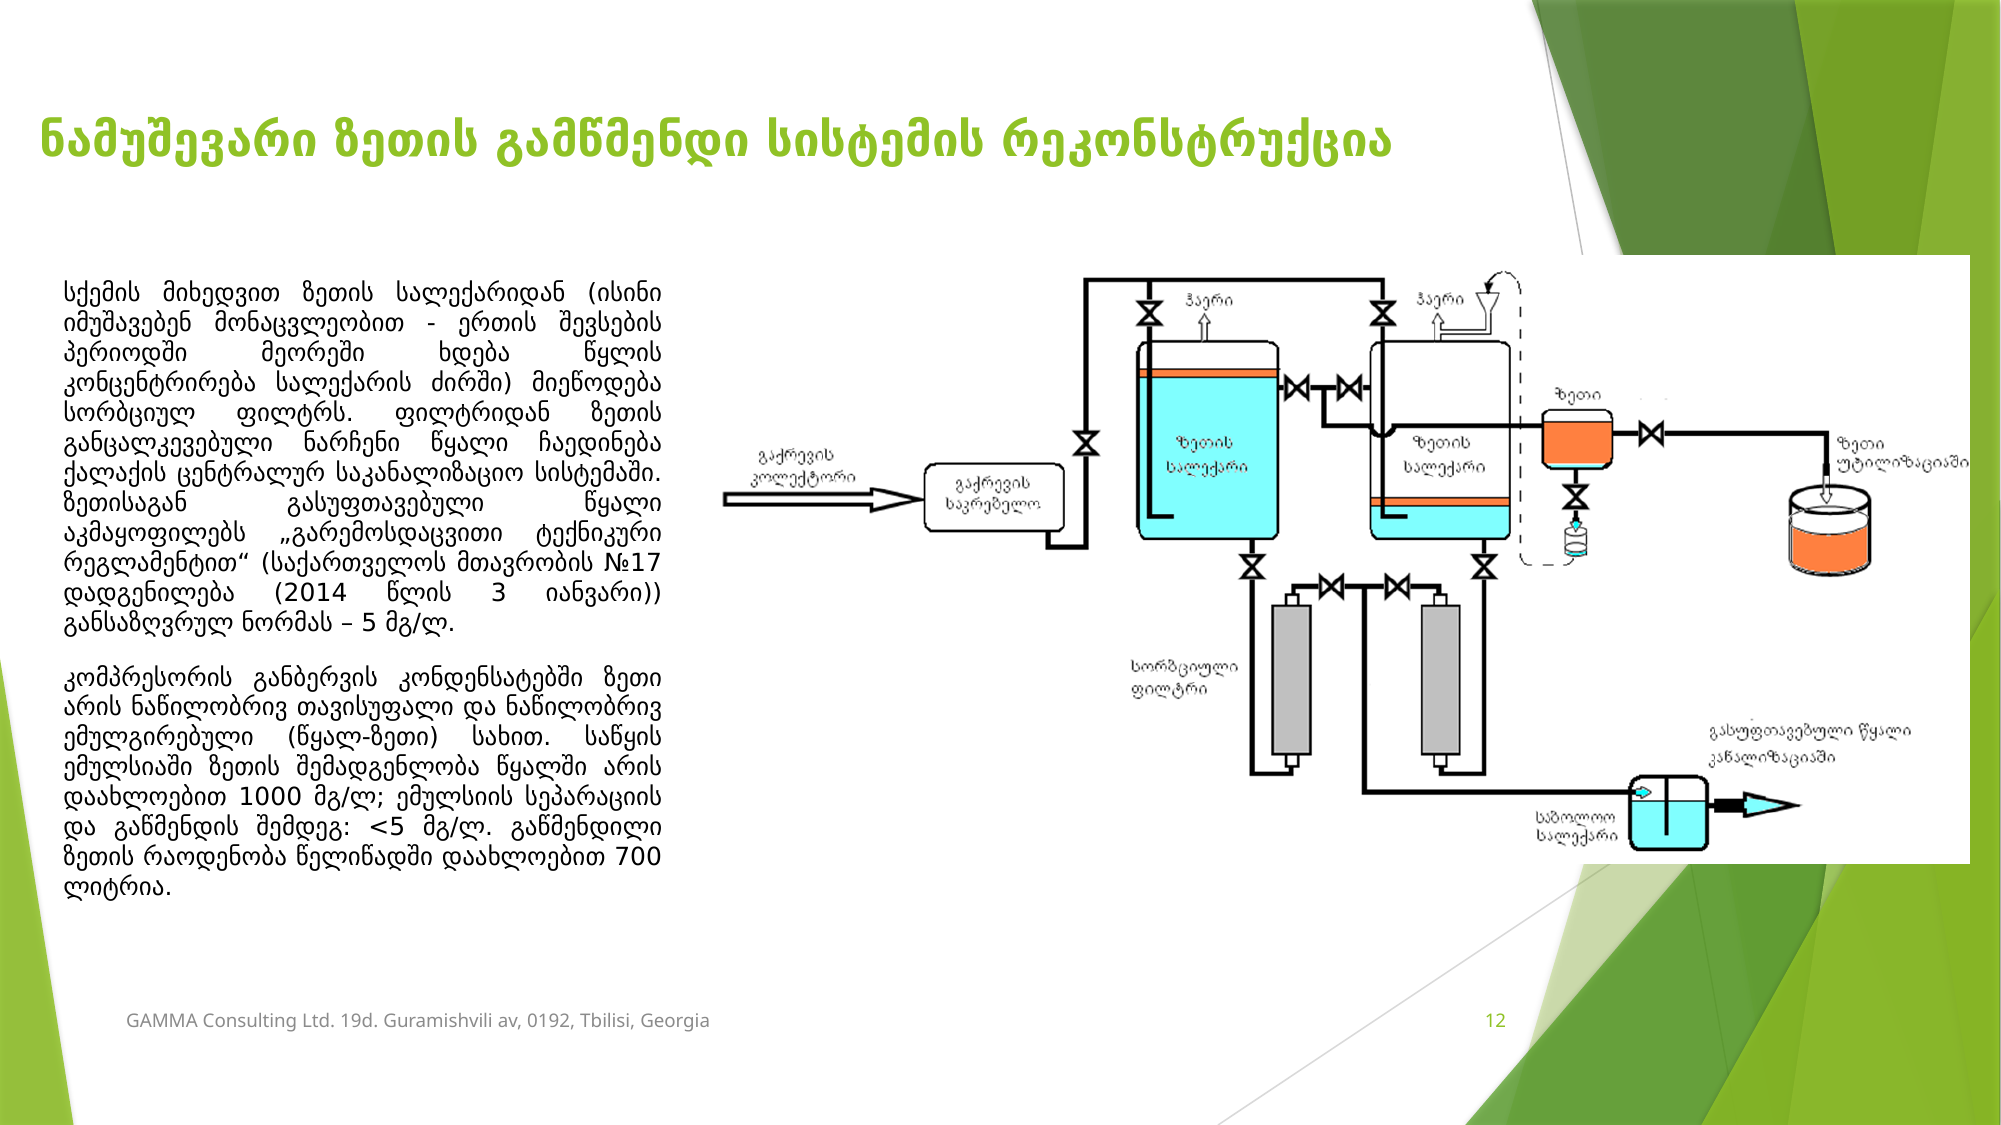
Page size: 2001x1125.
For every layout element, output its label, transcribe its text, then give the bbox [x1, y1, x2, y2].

title ნამუშევარი ზეთის გამწმენდი სისტემის რეკონსტრუქცია [24, 101, 1587, 210]
text_box სქემის მიხედვით ზეთის სალექარიდან (ისინი იმუშავებენ მონაცვლეობით - ერთის შევსების პერიოდში მეორეში ხდება წყლის კონცენტრირება სალექარის ძირში) მიეწოდება სორბციულ ფილტრს. ფილტრიდან ზეთის განცალკევებული ნარჩენი წყალი ჩაედინება ქალაქის ცენტრალურ საკანალიზაციო სისტემაში. ზეთისაგან გასუფთავებული წყალი აკმაყოფილებს „გარემოსდაცვითი ტექნიკური რეგლამენტით“ (საქართველოს მთავრობის №17 დადგენილება (2014 წლის 3 იანვარი)) განსაზღვრულ ნორმას – 5 მგ/ლ. კომპრესორის განბერვის კონდენსატებში ზეთი არის ნაწილობრივ თავისუფალი და ნაწილობრივ ემულგირებული (წყალ-ზეთი) სახით. საწყის ემულსიაში ზეთის შემადგენლობა წყალში არის დაახლოებით 1000 მგ/ლ; ემულსიის სეპარაციის და გაწმენდის შემდეგ: <5 მგ/ლ. გაწმენდილი ზეთის რაოდენობა წელიწადში დაახლოებით 700 ლიტრია. [48, 269, 678, 908]
footer GAMMA Consulting Ltd. 19d. Guramishvili av, 0192, Tbilisi, Georgia [111, 991, 1145, 1051]
picture [720, 255, 1971, 865]
slide_number 12 [1409, 991, 1522, 1051]
